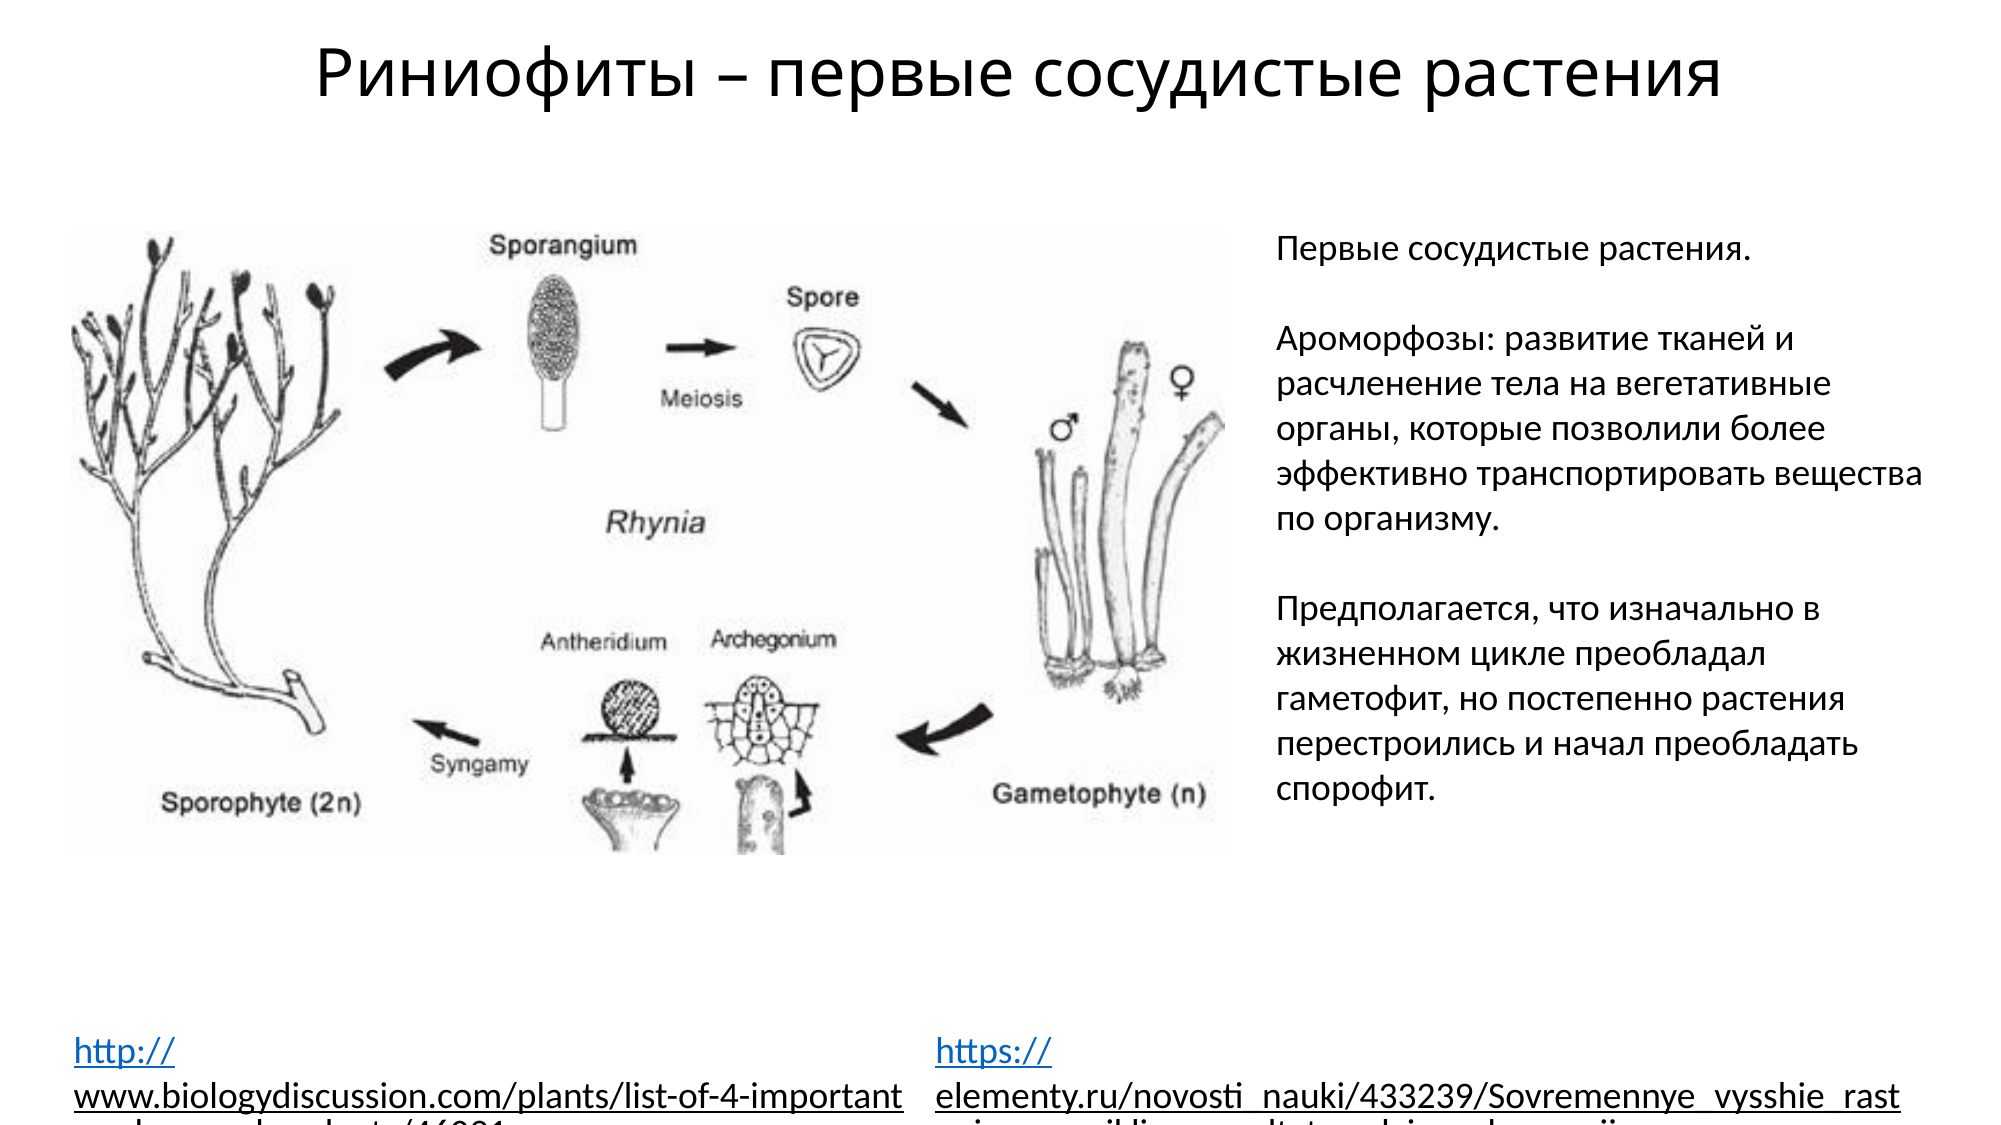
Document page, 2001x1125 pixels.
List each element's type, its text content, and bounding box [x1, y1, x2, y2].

title Риниофиты – первые сосудистые растения [157, 0, 1883, 149]
text_box http://www.biologydiscussion.com/plants/list-of-4-important-early-vascular-plants/46091 [58, 1018, 920, 1125]
picture [71, 231, 1225, 855]
text_box Первые сосудистые растения. Ароморфозы: развитие тканей и расчленение тела на вегетативные органы, которые позволили более эффективно транспортировать вещества по организму. Предполагается, что изначально в жизненном цикле преобладал гаметофит, но постепенно растения перестроились и начал преобладать спорофит. [1261, 215, 1952, 816]
text_box https://elementy.ru/novosti_nauki/433239/Sovremennye_vysshie_rasteniya_voznikli_v_rezultate_sdviga_ekspressii_genov [920, 1018, 1921, 1125]
